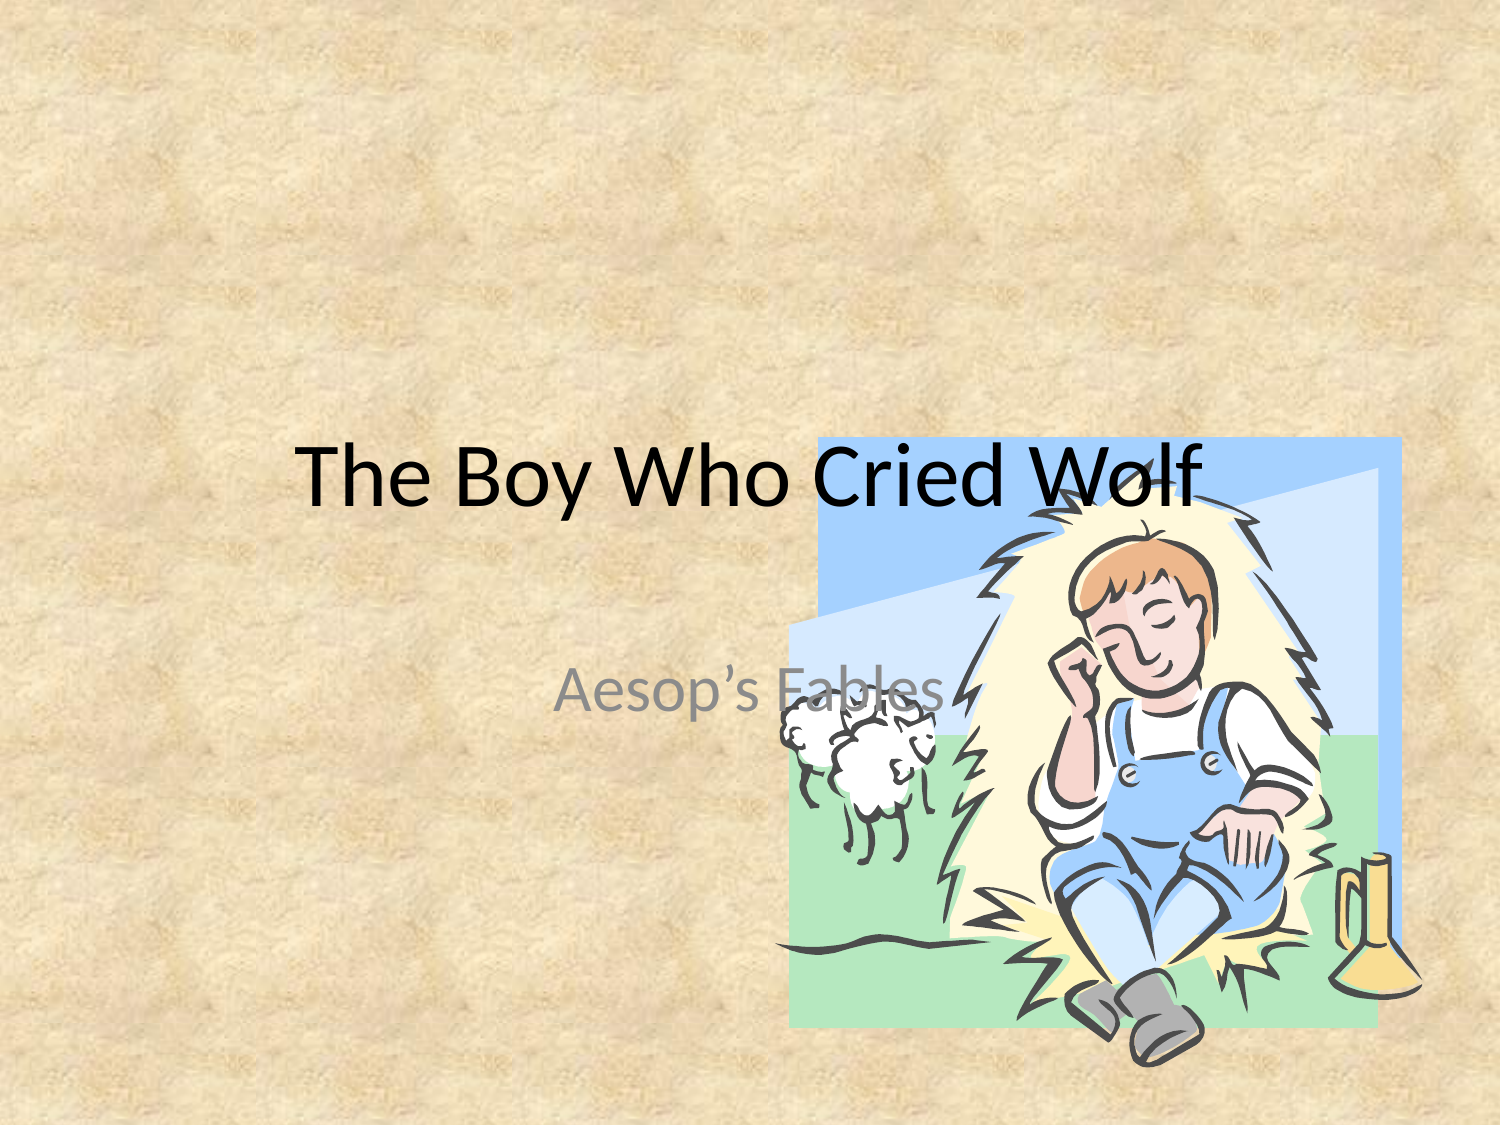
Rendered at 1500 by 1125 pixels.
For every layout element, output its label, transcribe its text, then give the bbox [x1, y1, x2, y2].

subtitle Aesop’s Fables [225, 637, 769, 925]
picture [0, 0, 1500, 1125]
title The Boy Who Cried Wolf [112, 349, 1388, 591]
